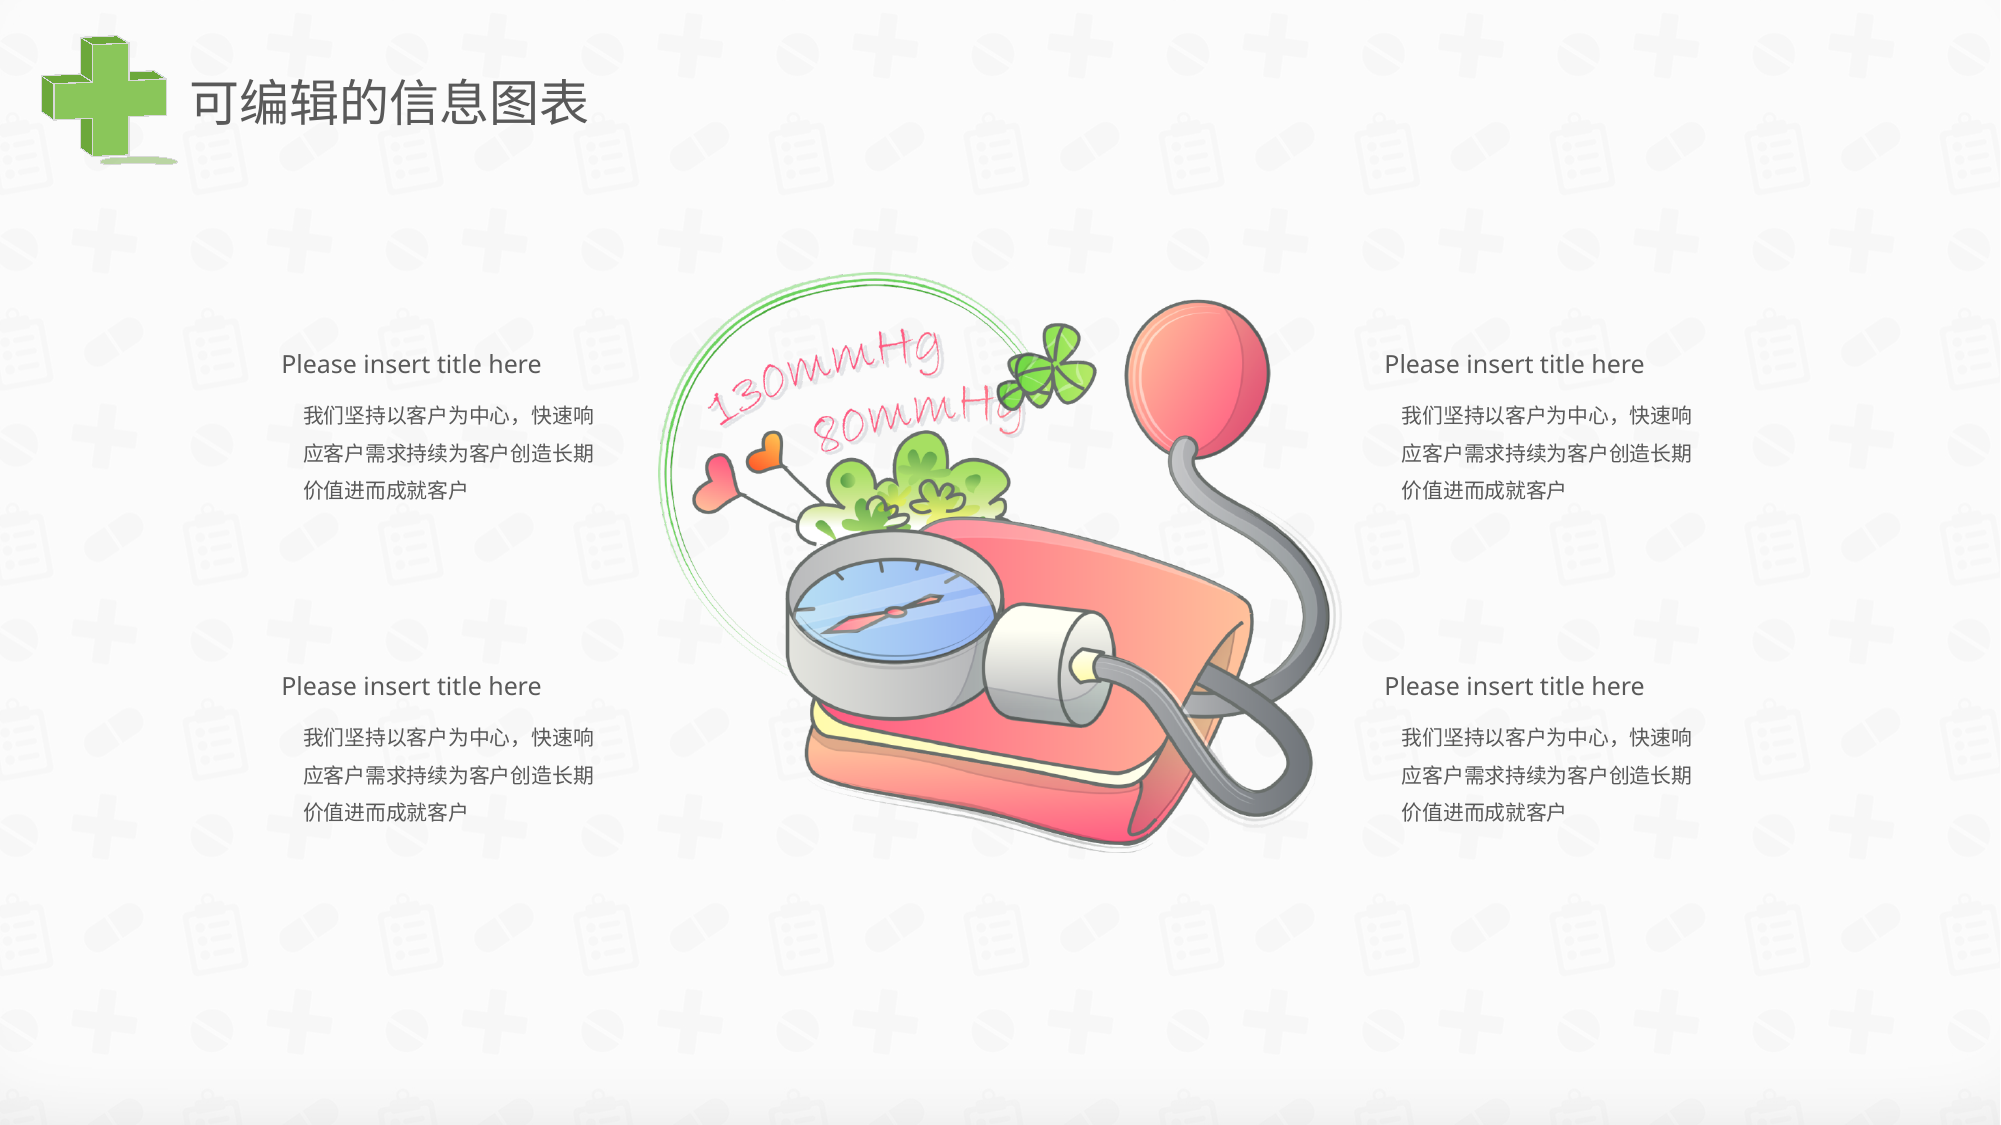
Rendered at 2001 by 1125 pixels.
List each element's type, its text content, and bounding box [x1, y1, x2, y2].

text_box Please insert title here [1369, 648, 1742, 708]
text_box 可编辑的信息图表 [174, 59, 947, 150]
text_box Please insert title here [266, 326, 638, 386]
text_box 我们坚持以客户为中心，快速响应客户需求持续为客户创造长期价值进而成就客户 [1386, 383, 1712, 511]
text_box 我们坚持以客户为中心，快速响应客户需求持续为客户创造长期价值进而成就客户 [1386, 705, 1712, 833]
picture [658, 272, 1342, 853]
text_box Please insert title here [266, 648, 638, 708]
text_box 我们坚持以客户为中心，快速响应客户需求持续为客户创造长期价值进而成就客户 [288, 705, 613, 833]
text_box 我们坚持以客户为中心，快速响应客户需求持续为客户创造长期价值进而成就客户 [288, 383, 613, 511]
text_box Please insert title here [1369, 326, 1742, 386]
